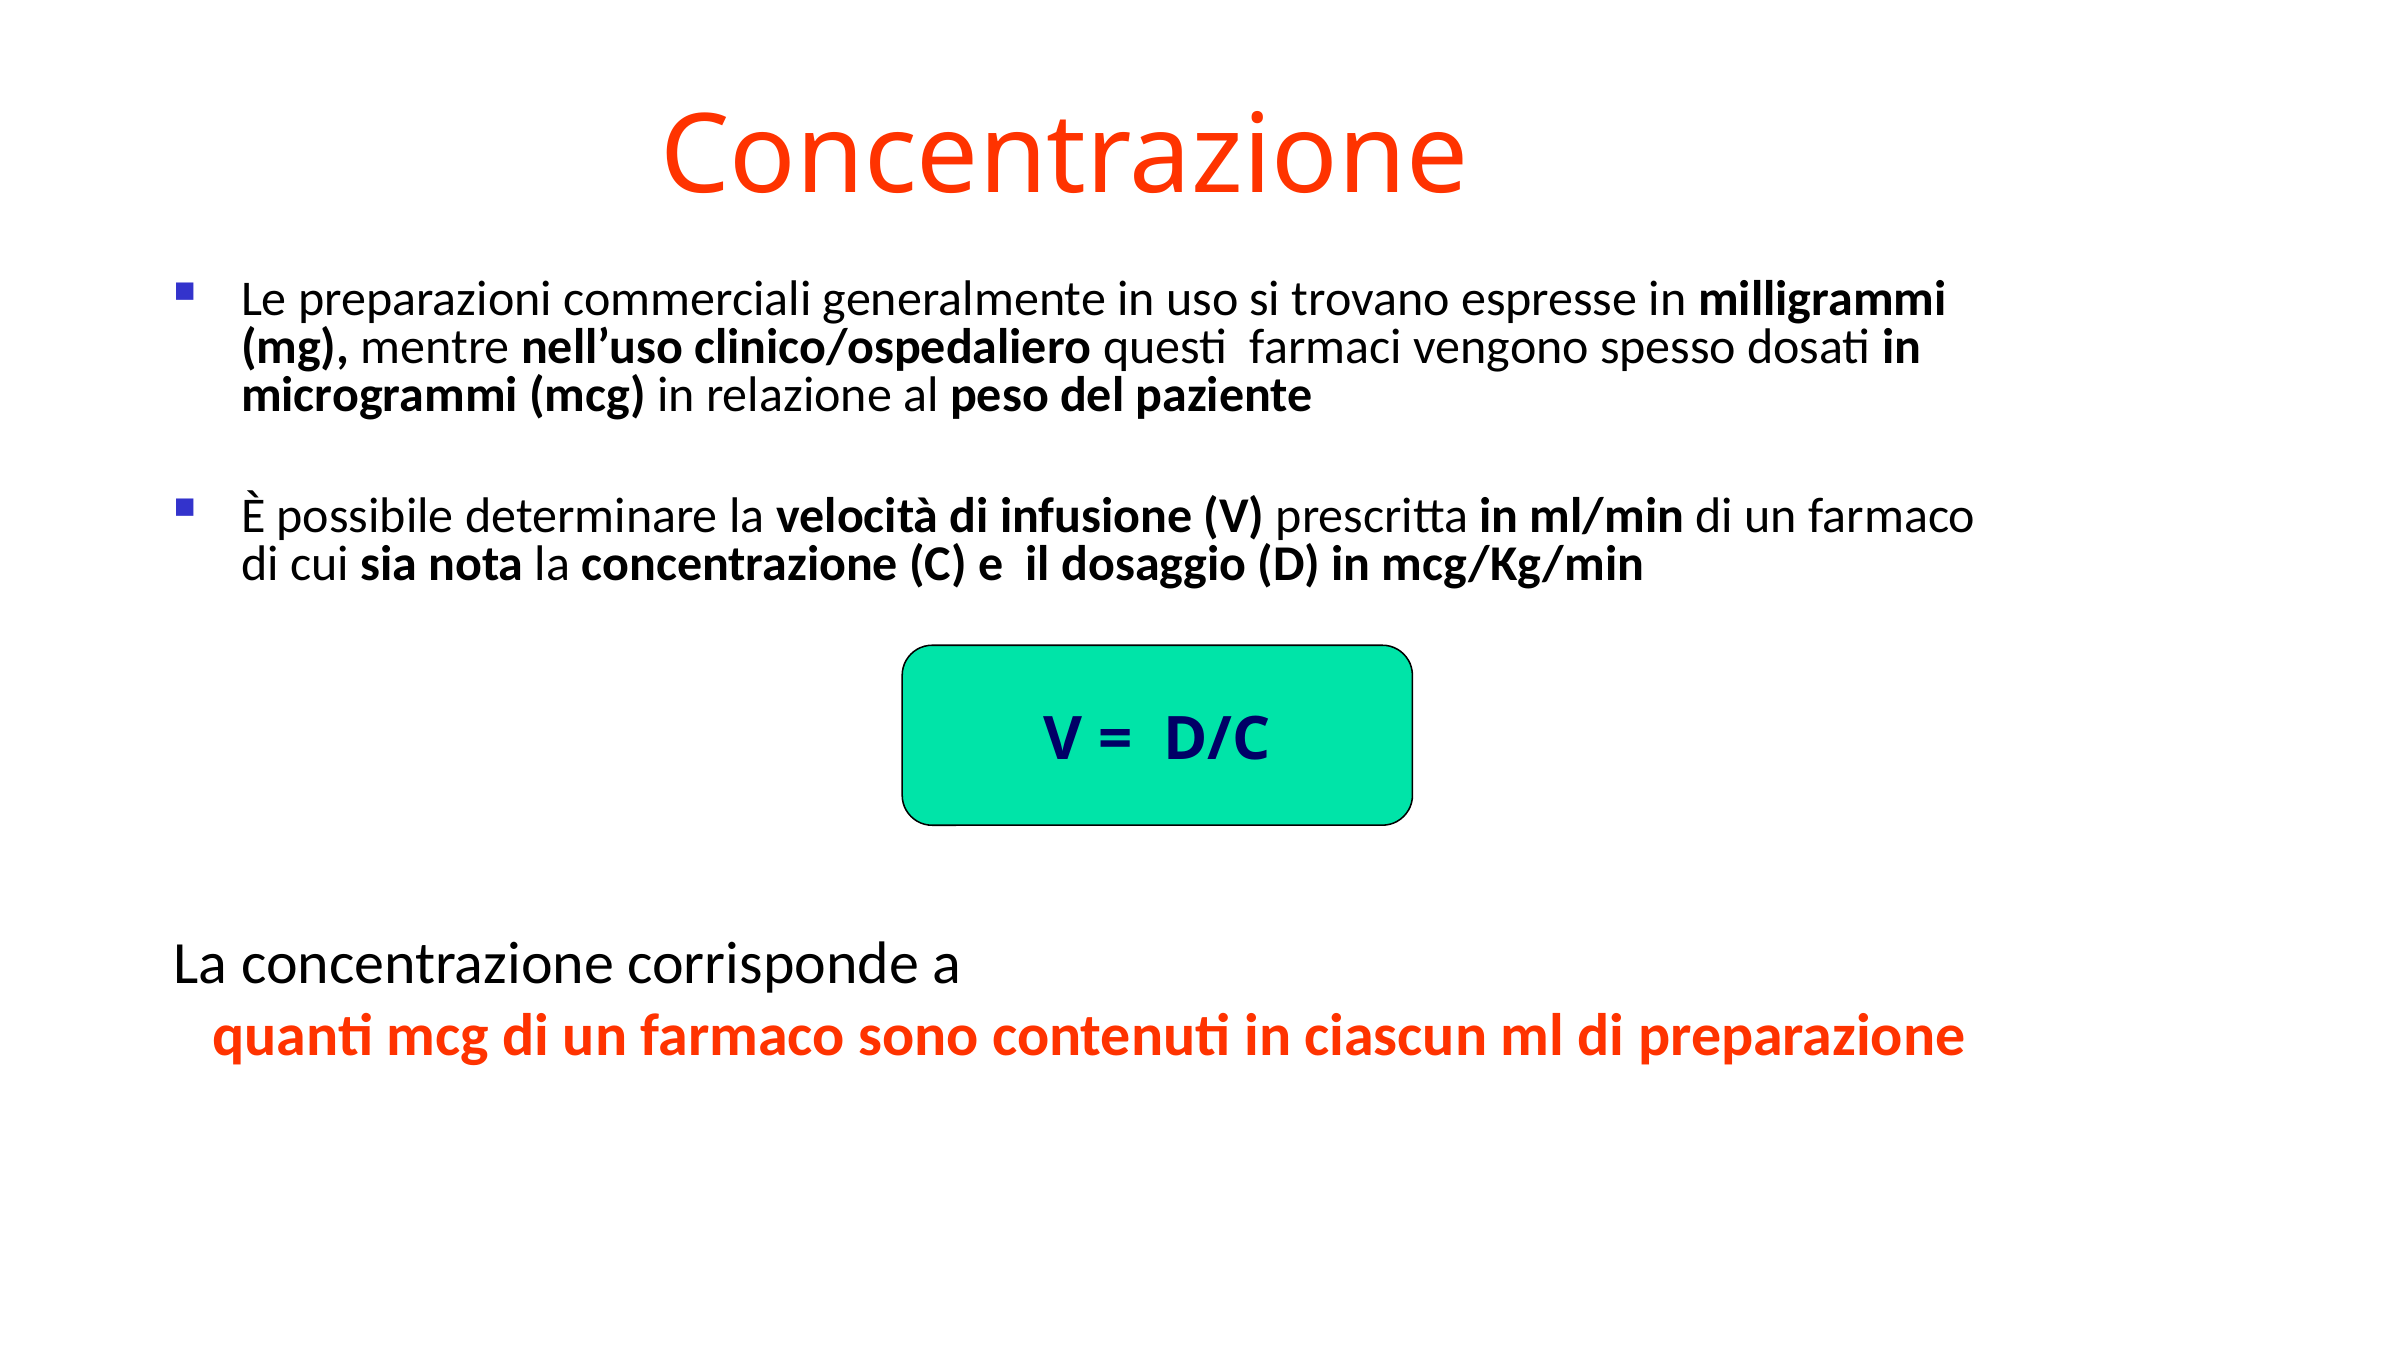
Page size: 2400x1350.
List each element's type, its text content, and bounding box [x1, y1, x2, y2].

text_box Concentrazione [181, 65, 1948, 231]
text_box V = D/C [902, 645, 1413, 826]
text_box Le preparazioni commerciali generalmente in uso si trovano espresse in milligrammi (mg), mentre nell’uso clinico/ospedaliero questi farmaci vengono spesso dosati in microgrammi (mcg) in relazione al peso del paziente È possibile determinare la velocità di infusione (V) prescritta in ml/min di un farmaco di cui sia nota la concentrazione (C) e il dosaggio (D) in mcg/Kg/min La concentrazione corrisponde a quanti mcg di un farmaco sono contenuti in ciascun ml di preparazione [159, 269, 2035, 1257]
